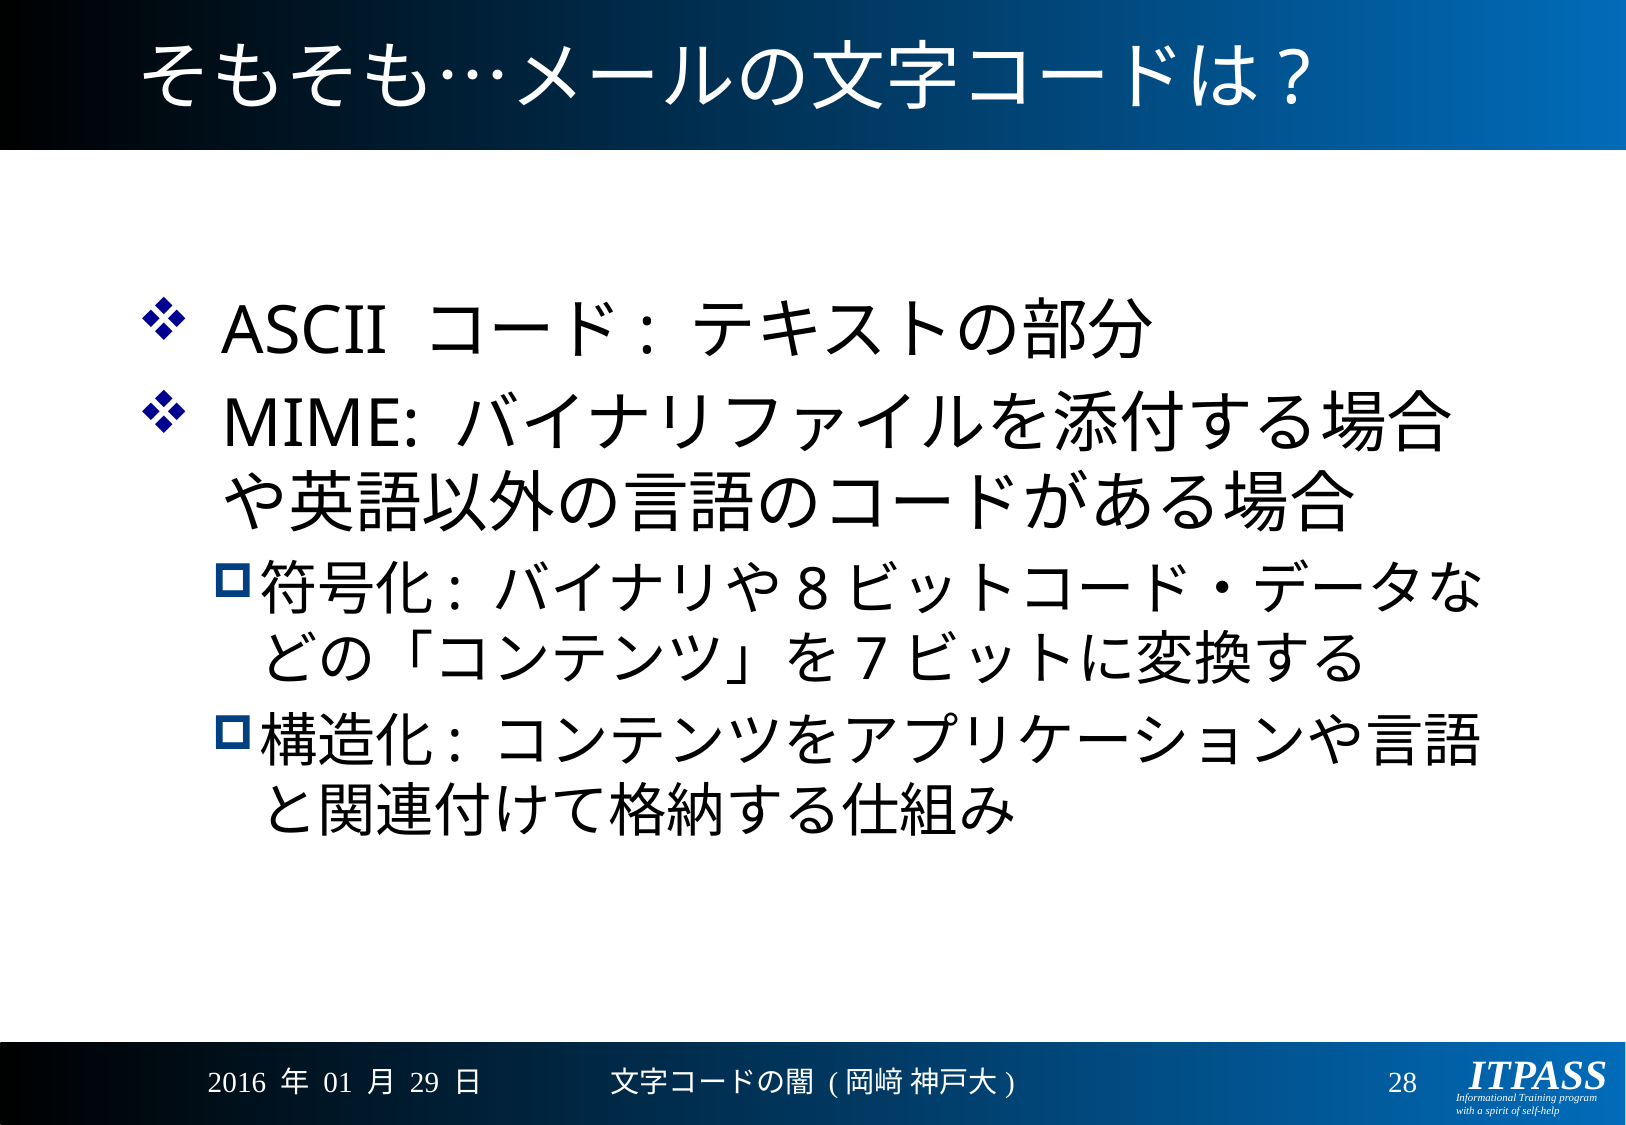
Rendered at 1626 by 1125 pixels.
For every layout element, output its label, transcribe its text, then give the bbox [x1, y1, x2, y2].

list ASCII コード: テキストの部分 MIME: バイナリファイルを添付する場合や英語以外の言語のコードがある場合 符号化: バイナリや8ビットコード・データなどの「コンテンツ」を7ビットに変換する 構造化: コンテンツをアプリケーションや言語と関連付けて格納する仕組み [122, 278, 1504, 885]
slide_number 28 [1094, 1055, 1433, 1113]
footer 文字コードの闇 (岡﨑 神戸大) [555, 1055, 1070, 1113]
title そもそも…メールの文字コードは? [121, 16, 1504, 131]
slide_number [192, 1055, 531, 1113]
